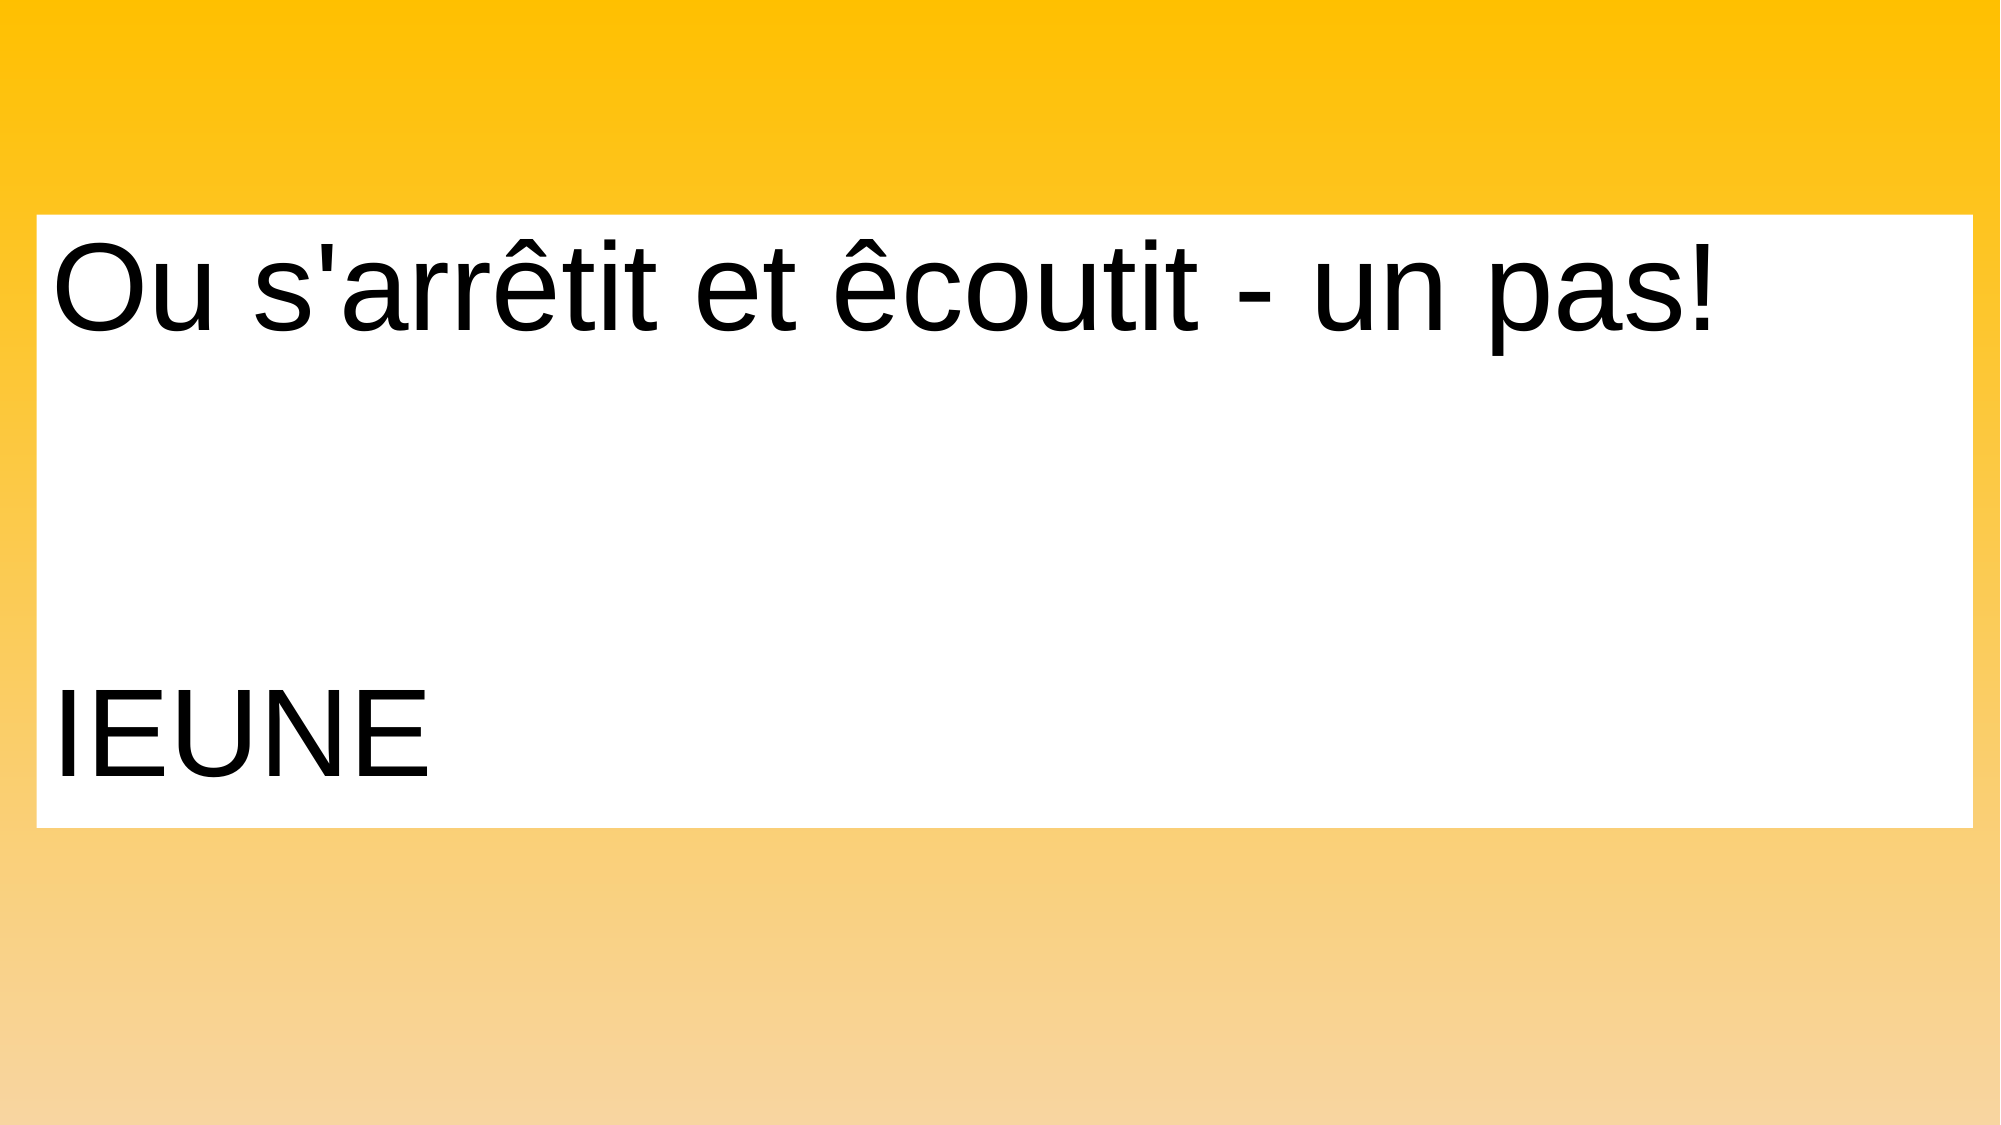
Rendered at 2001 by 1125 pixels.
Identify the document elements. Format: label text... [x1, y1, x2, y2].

list Ou s'arrêtit et êcoutit - un pas! IEUNE [36, 214, 1973, 828]
